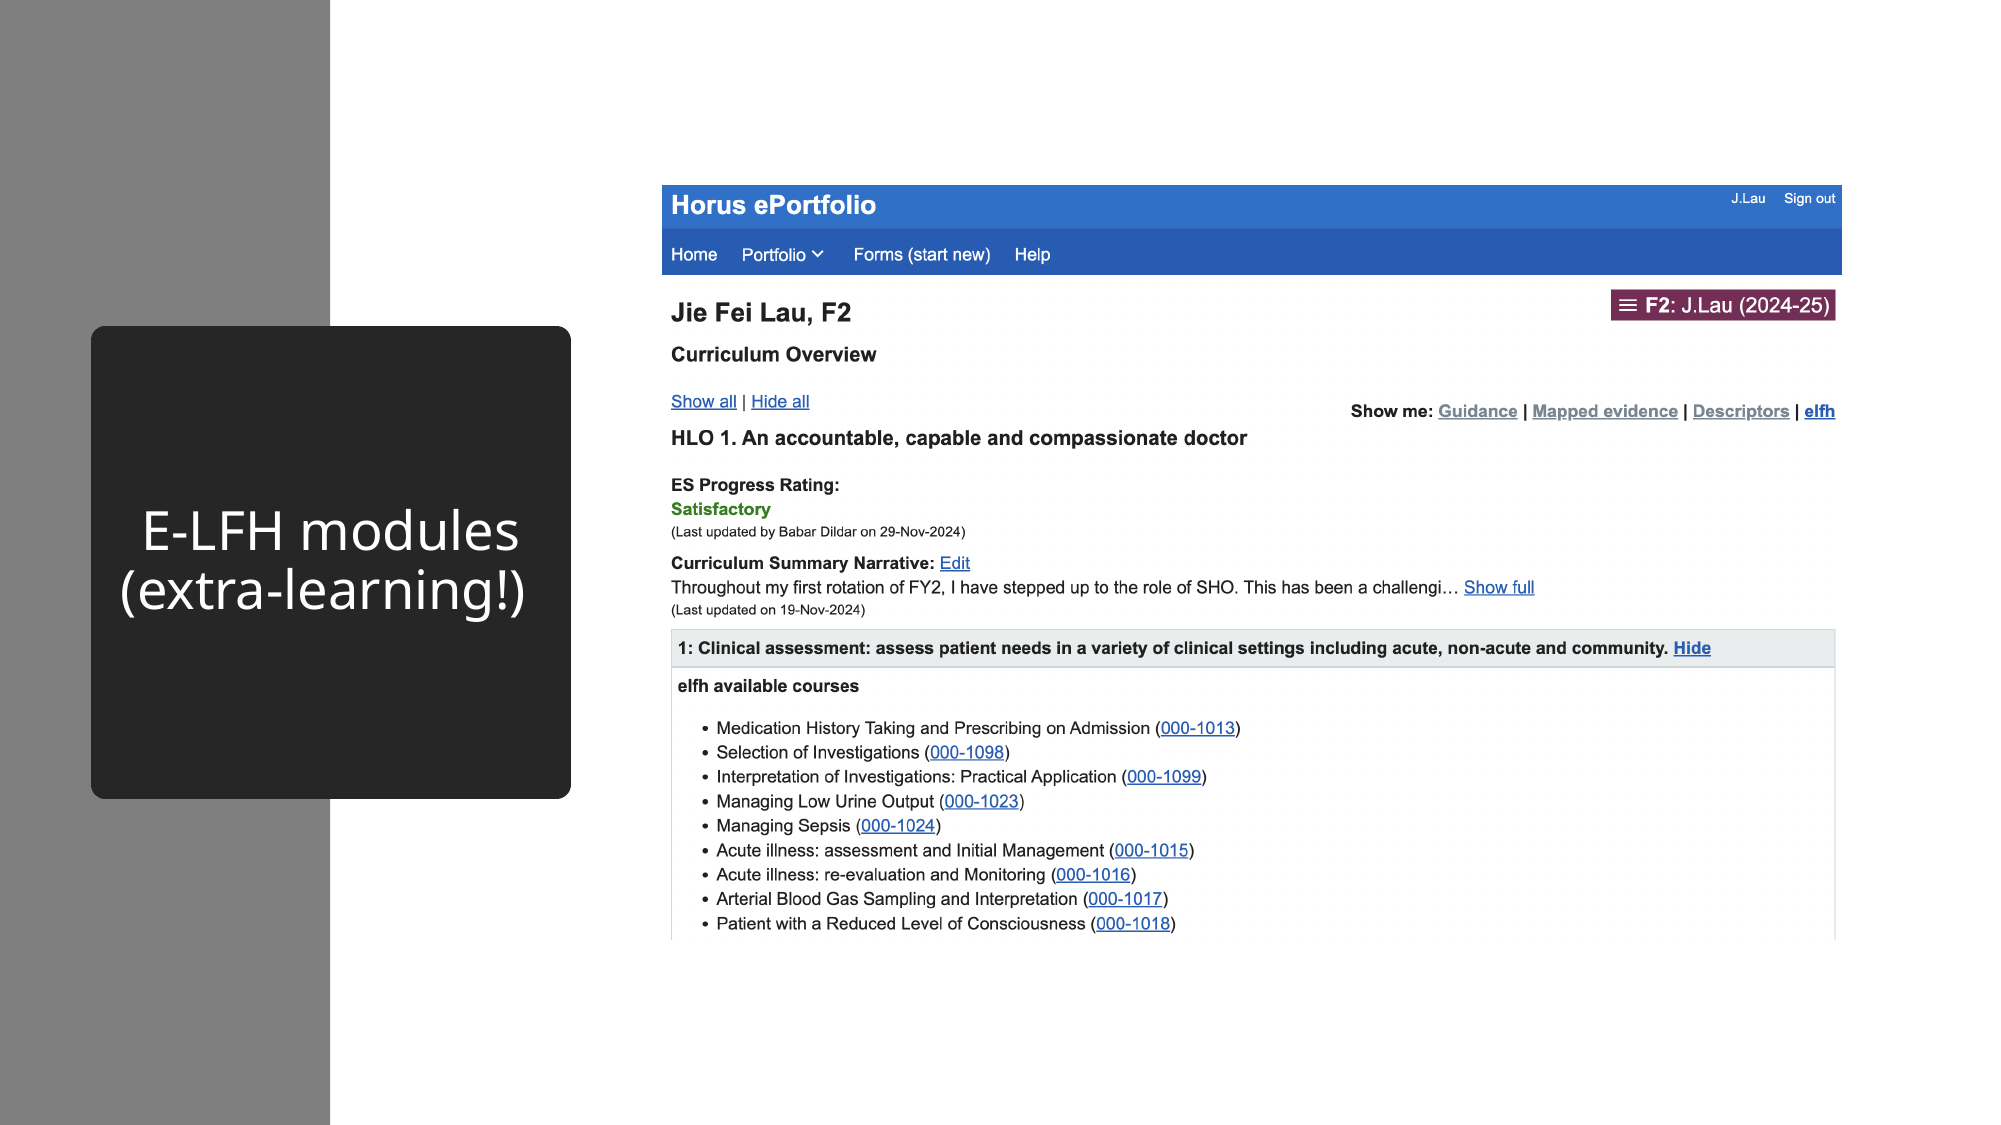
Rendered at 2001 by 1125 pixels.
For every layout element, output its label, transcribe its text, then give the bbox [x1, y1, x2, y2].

text_box [332, 0, 2000, 1125]
text_box [0, 0, 332, 1125]
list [661, 184, 1843, 941]
title E-LFH modules (extra-learning!) [105, 340, 557, 785]
